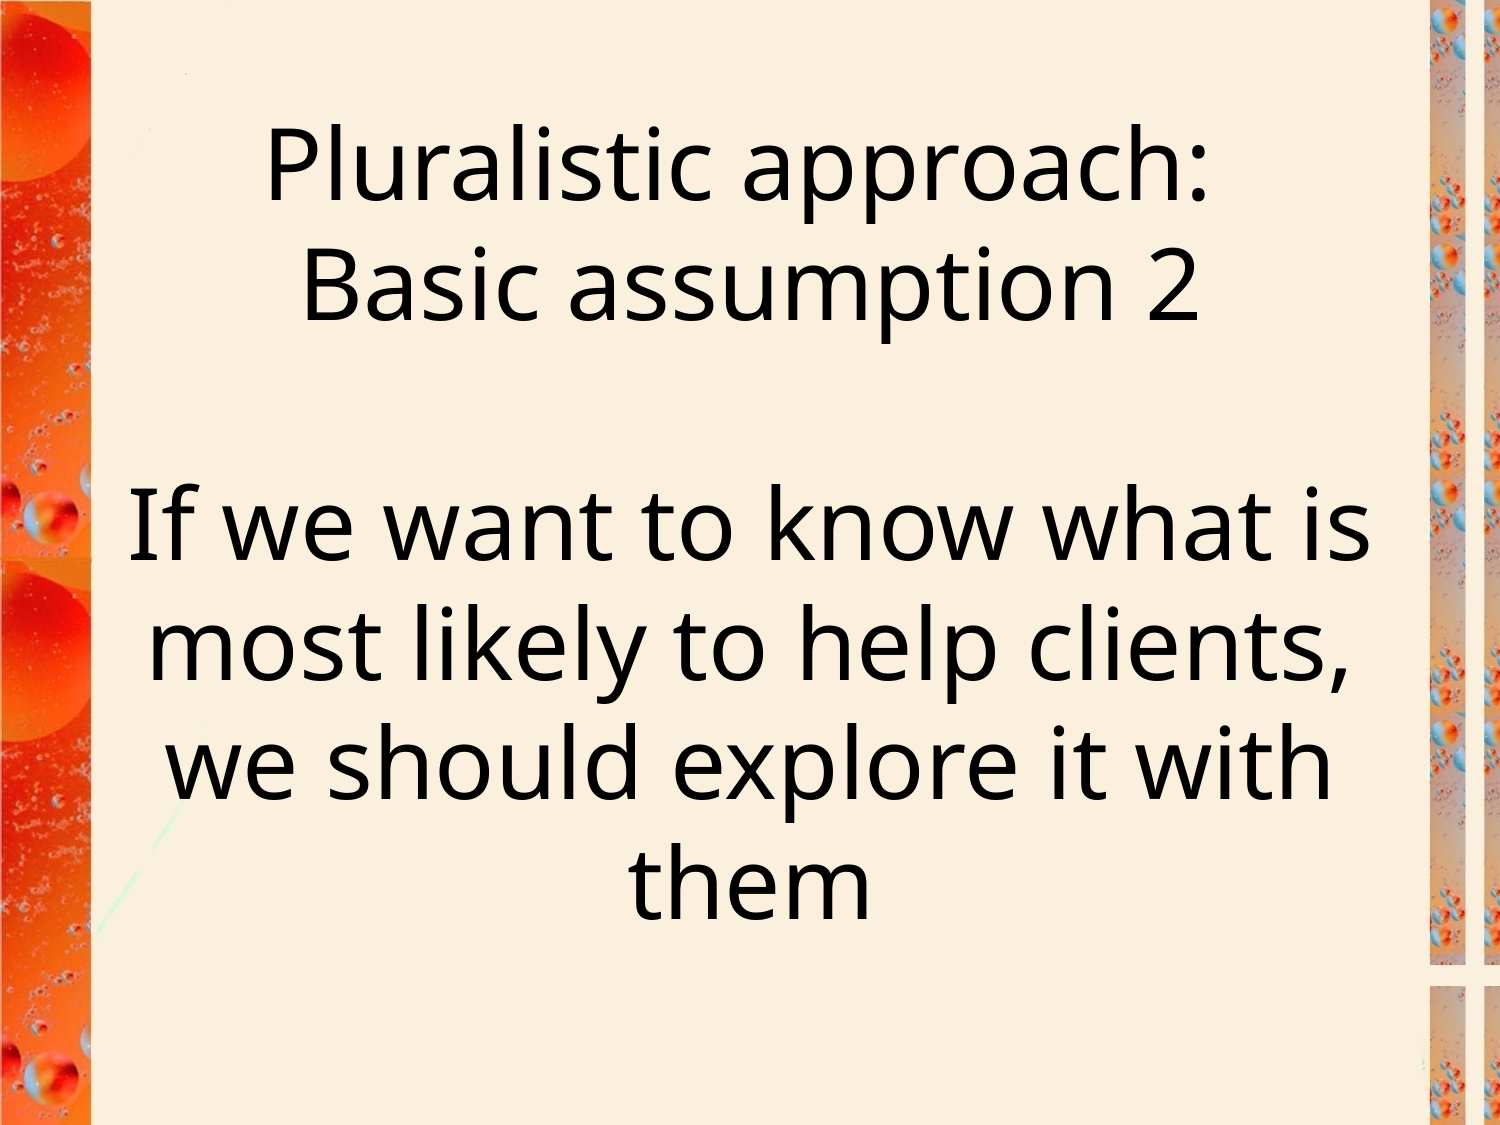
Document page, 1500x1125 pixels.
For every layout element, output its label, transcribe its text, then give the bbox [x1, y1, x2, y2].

title Pluralistic approach: Basic assumption 2 If we want to know what is most likely to help clients, we should explore it with them [88, 243, 1414, 797]
picture [0, 0, 1500, 1125]
